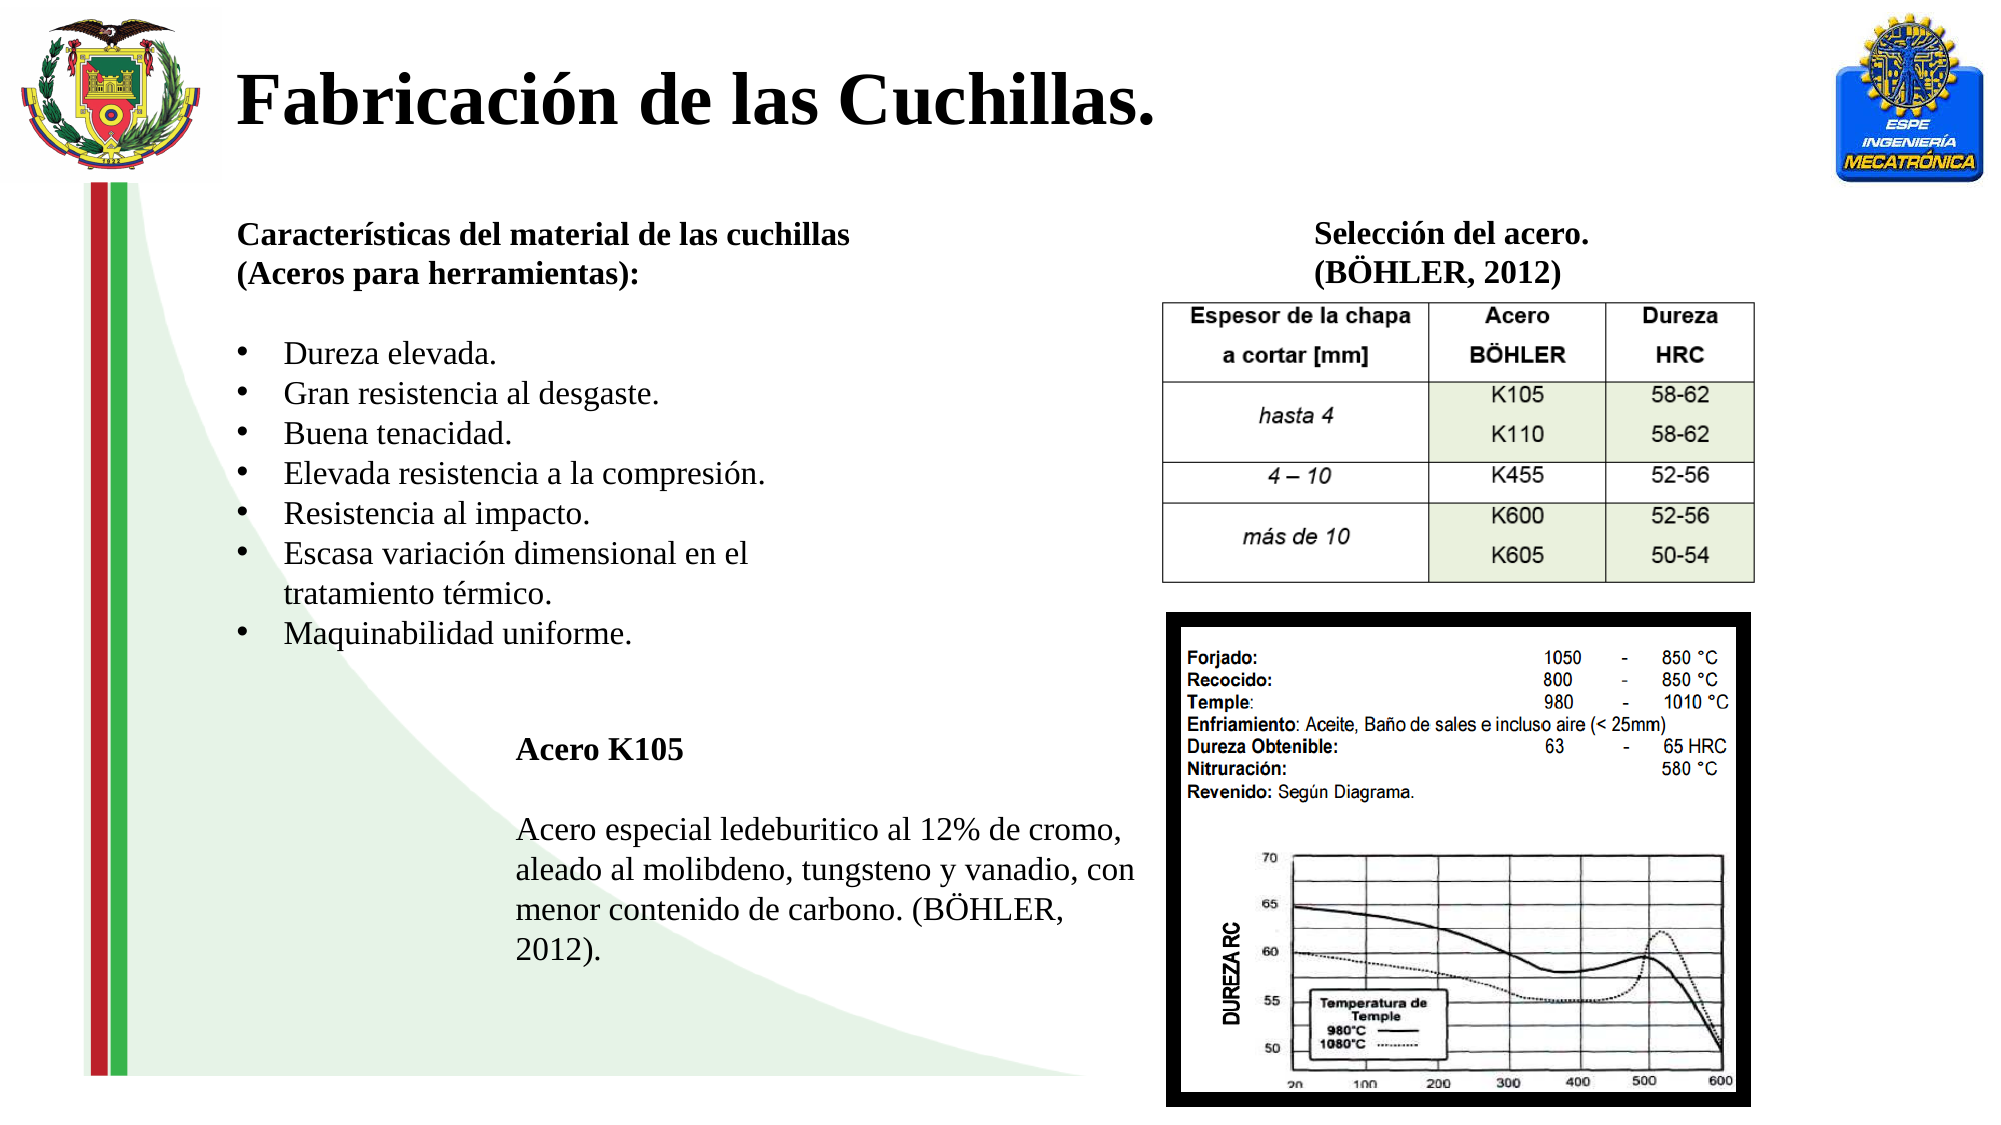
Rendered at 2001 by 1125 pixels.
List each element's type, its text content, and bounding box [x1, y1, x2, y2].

text_box Características del material de las cuchillas (Aceros para herramientas): Dureza elevada. Gran resistencia al desgaste. Buena tenacidad. Elevada resistencia a la compresión. Resistencia al impacto. Escasa variación dimensional en el tratamiento térmico. Maquinabilidad uniforme. [221, 204, 875, 659]
picture [1160, 299, 1757, 585]
picture [1180, 626, 1737, 1093]
text_box Acero K105 Acero especial ledeburitico al 12% de cromo, aleado al molibdeno, tungsteno y vanadio, con menor contenido de carbono. (BÖHLER, 2012). [500, 719, 1154, 975]
picture [1831, 12, 1988, 188]
text_box Selección del acero. (BÖHLER, 2012) [1299, 203, 1618, 298]
picture [0, 7, 1099, 1075]
text_box Fabricación de las Cuchillas. [221, 42, 1432, 147]
